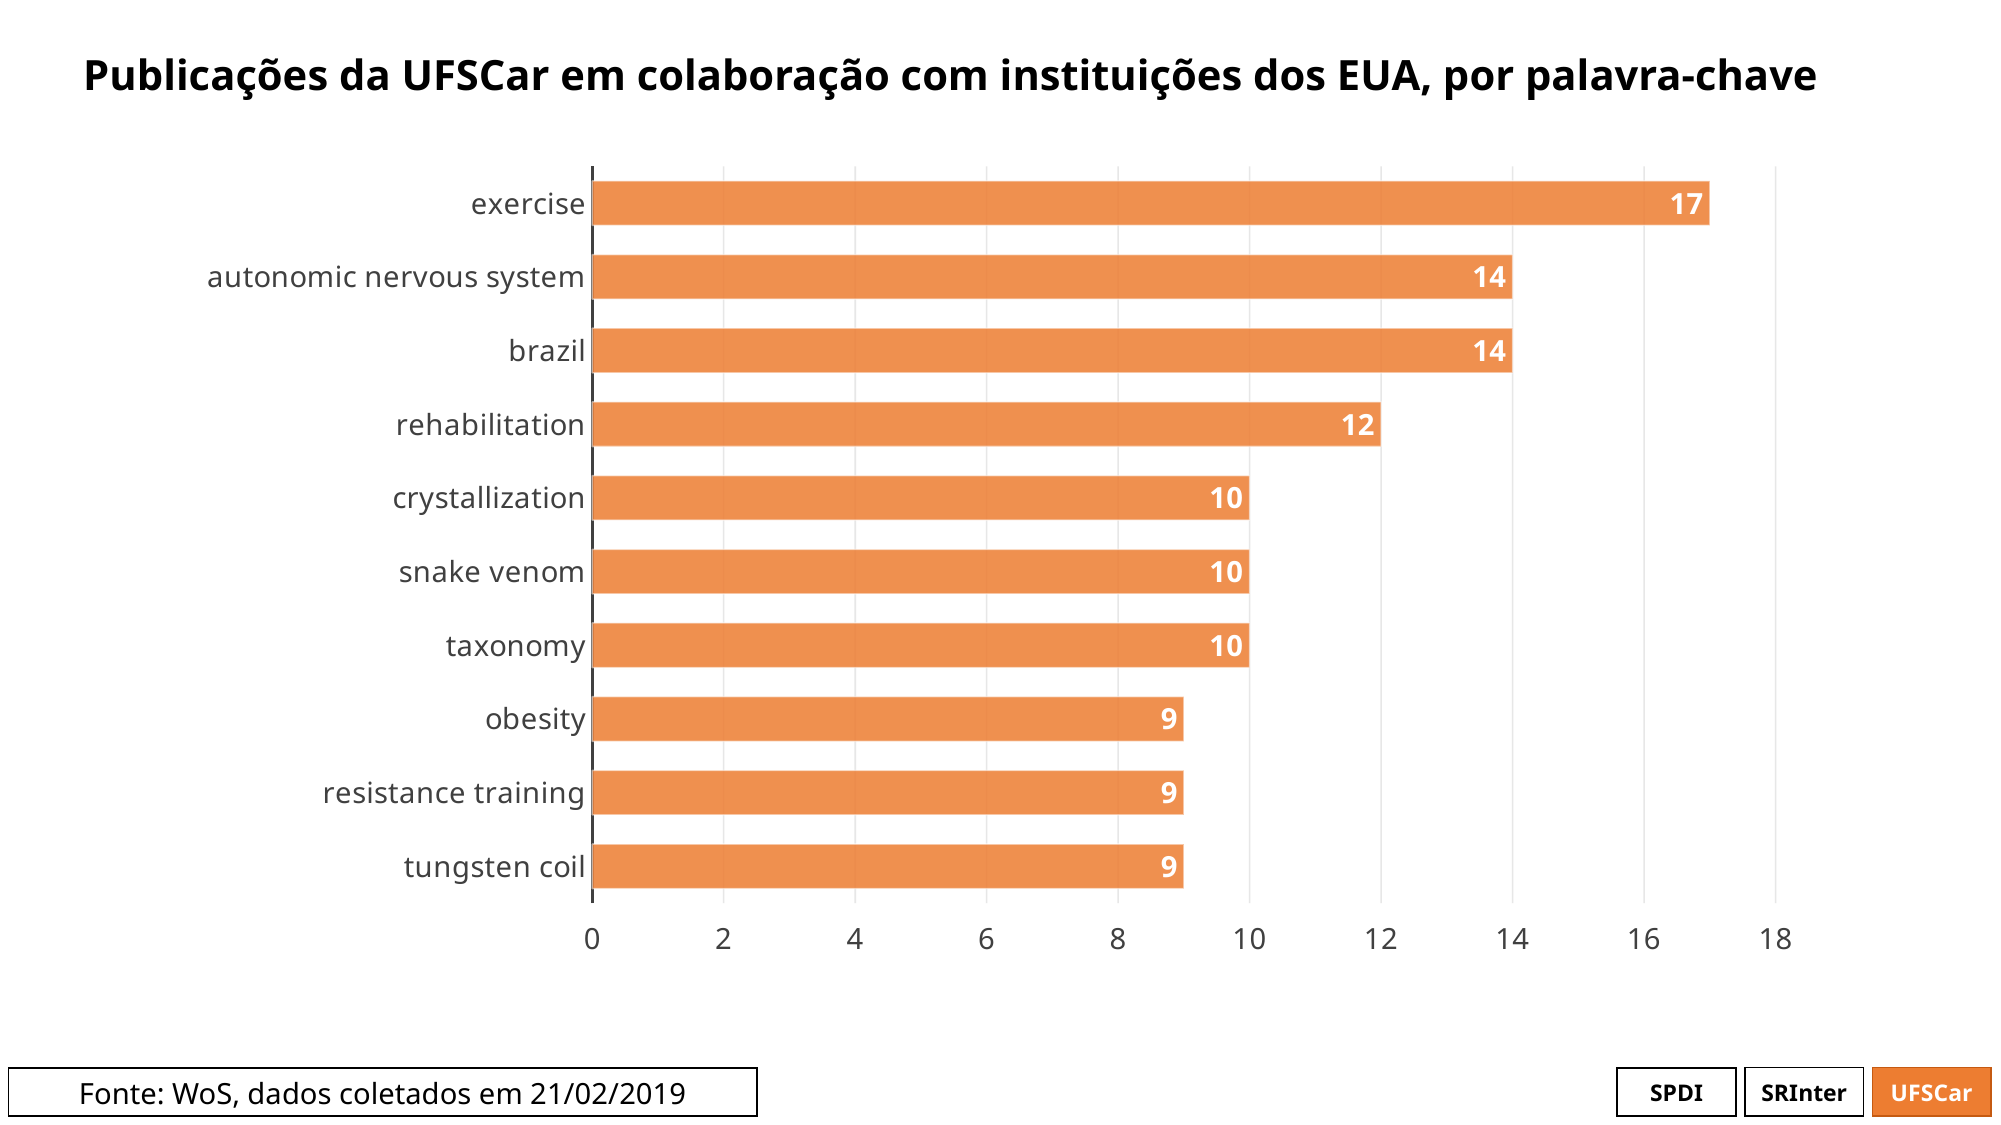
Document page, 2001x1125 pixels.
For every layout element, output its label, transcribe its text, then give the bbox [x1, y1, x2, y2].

title Publicações da UFSCar em colaboração com instituições dos EUA, por palavra-chave [68, 8, 1931, 145]
chart [173, 149, 1827, 976]
